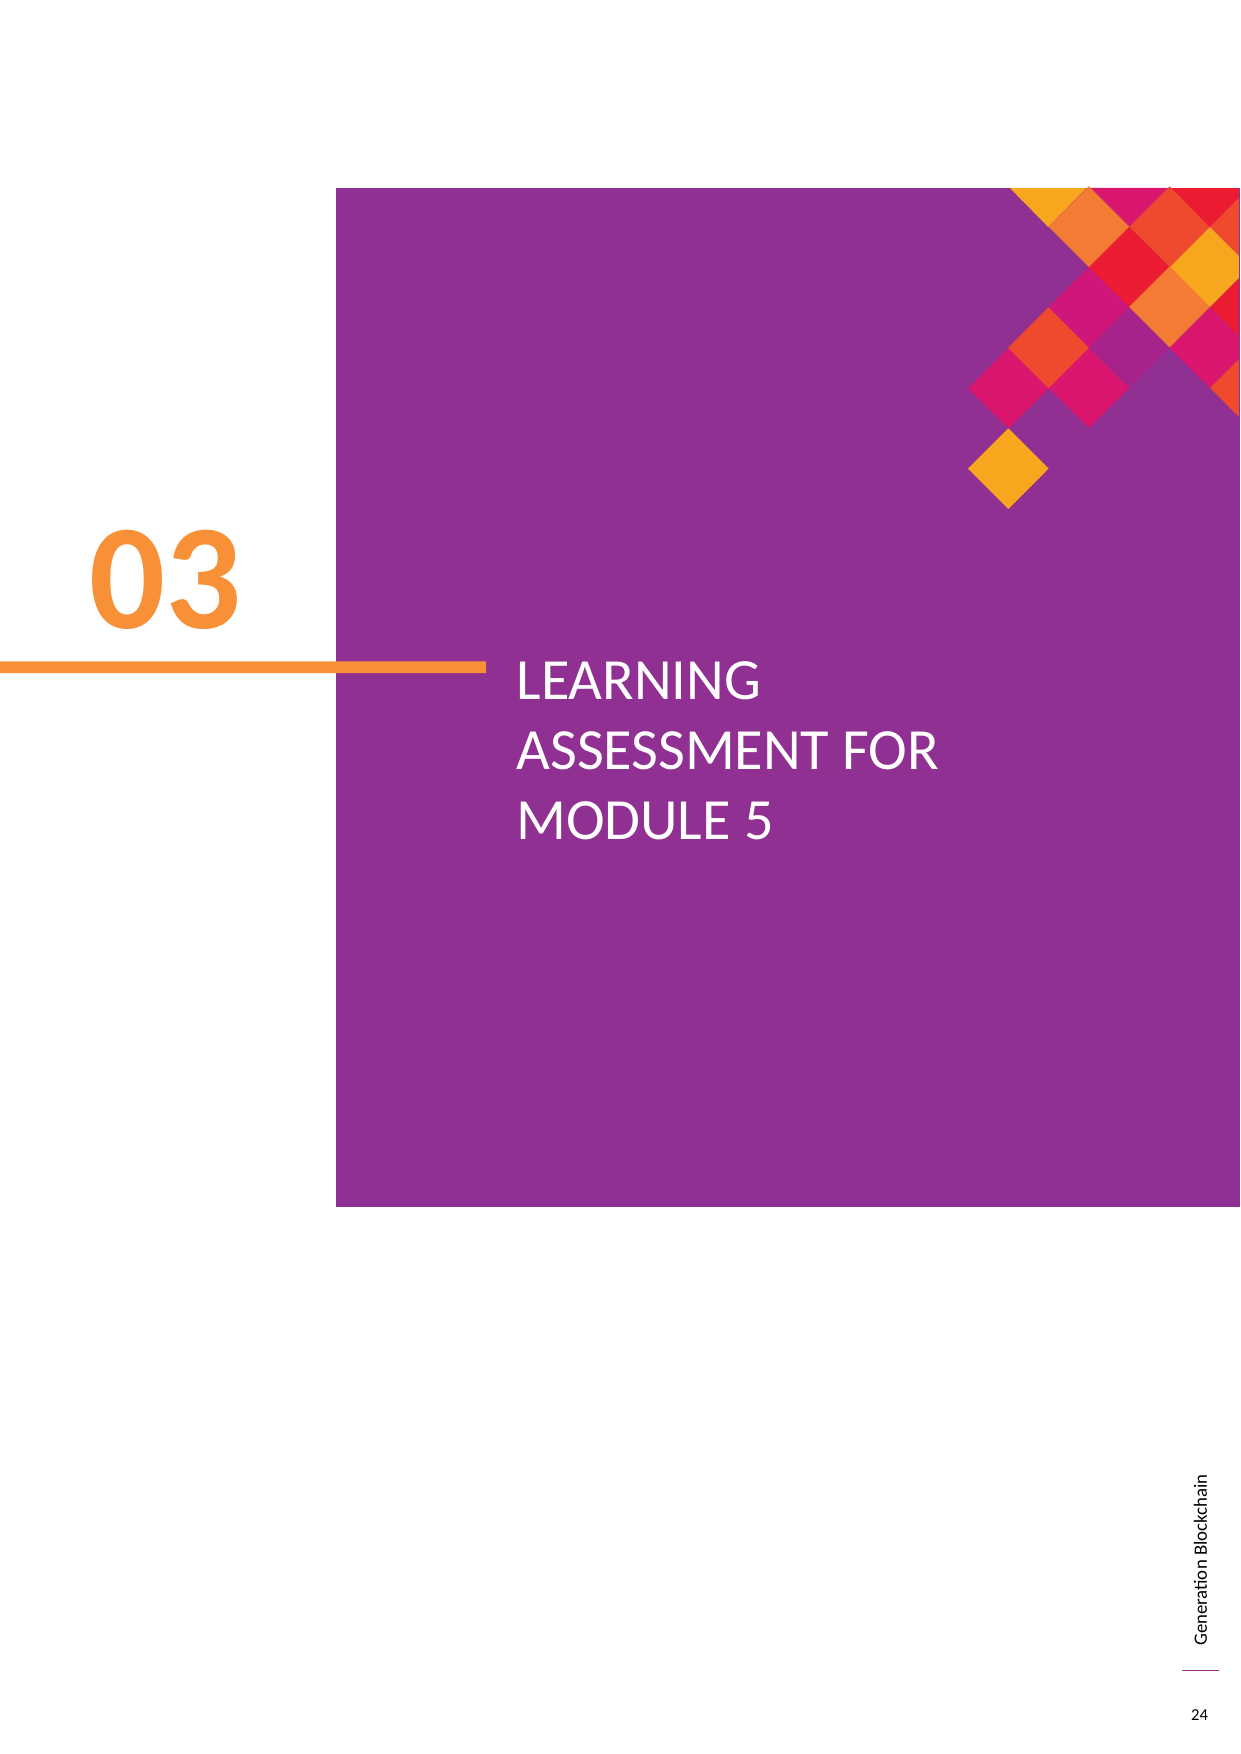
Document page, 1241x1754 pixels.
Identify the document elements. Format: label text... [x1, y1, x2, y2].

list 03 [74, 471, 375, 727]
slide_number 24 [1170, 1692, 1229, 1736]
list LEARNING ASSESSMENT FOR MODULE 5 [501, 634, 1074, 813]
